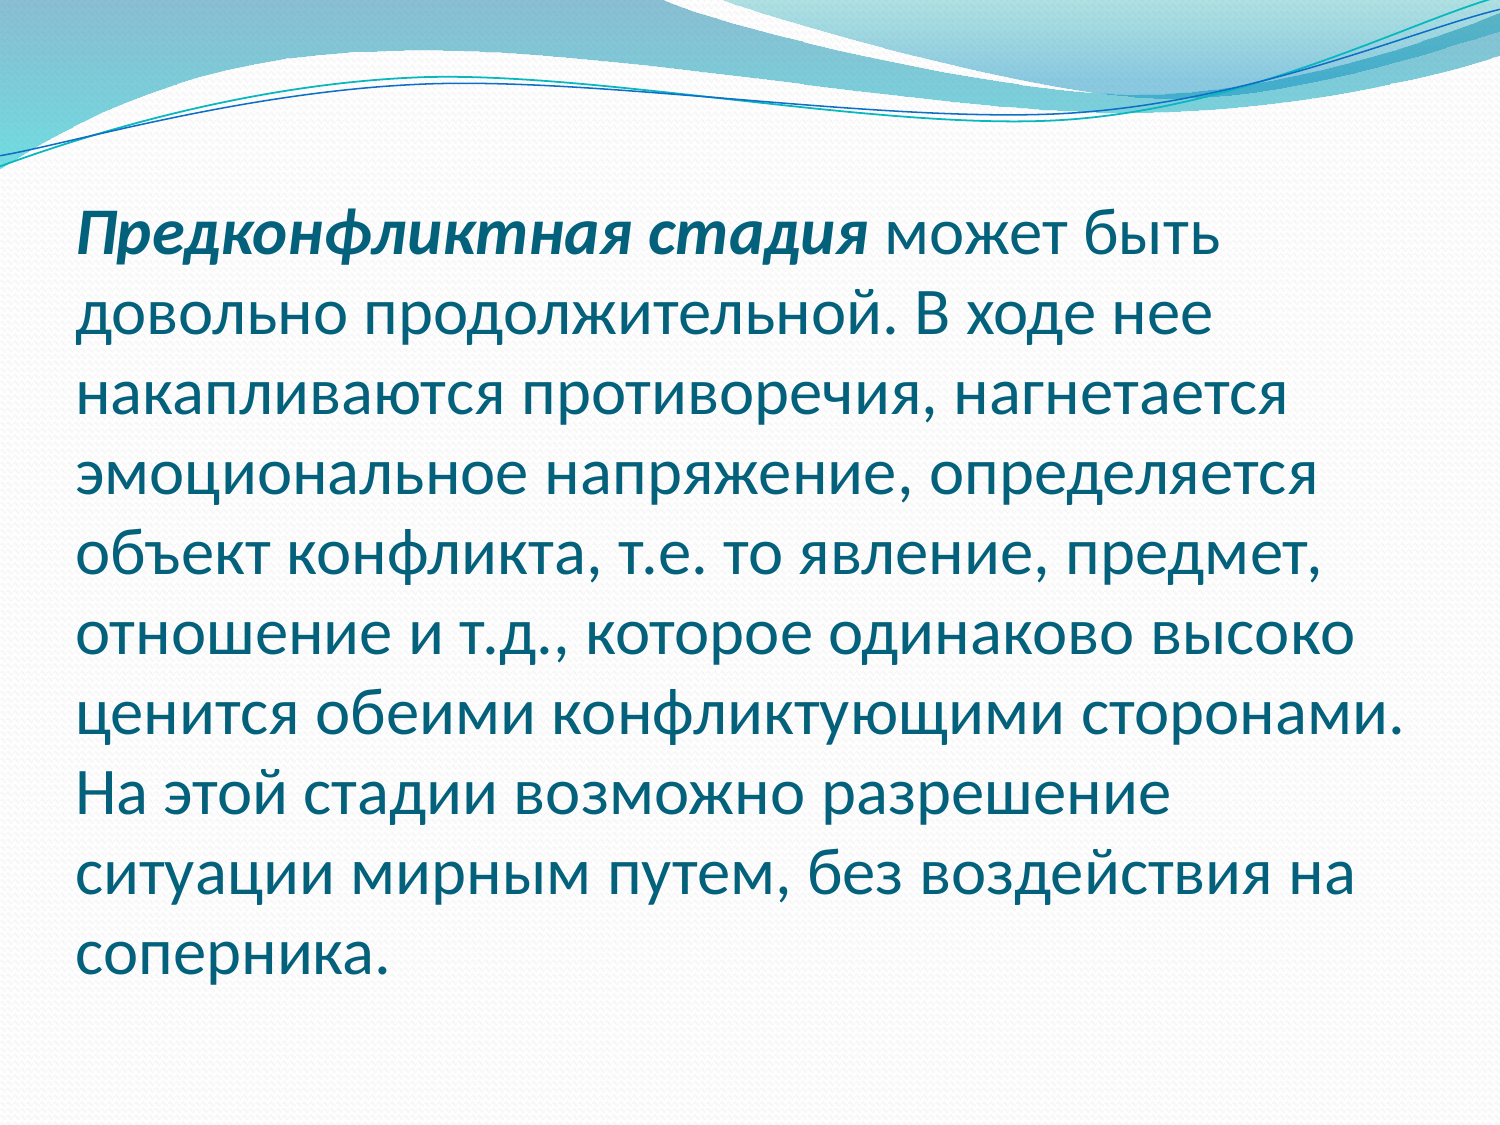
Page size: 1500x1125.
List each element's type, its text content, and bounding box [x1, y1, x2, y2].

title Предконфликтная стадия может быть довольно продолжительной. В ходе нее накапливаются противоречия, нагнетается эмоциональное напряжение, определяется объект конфликта, т.е. то явление, предмет, отношение и т.д., которое одинаково высоко ценится обеими конфликтующими сторонами. На этой стадии возможно разрешение ситуации мирным путем, без воздействия на соперника. [75, 115, 1438, 988]
